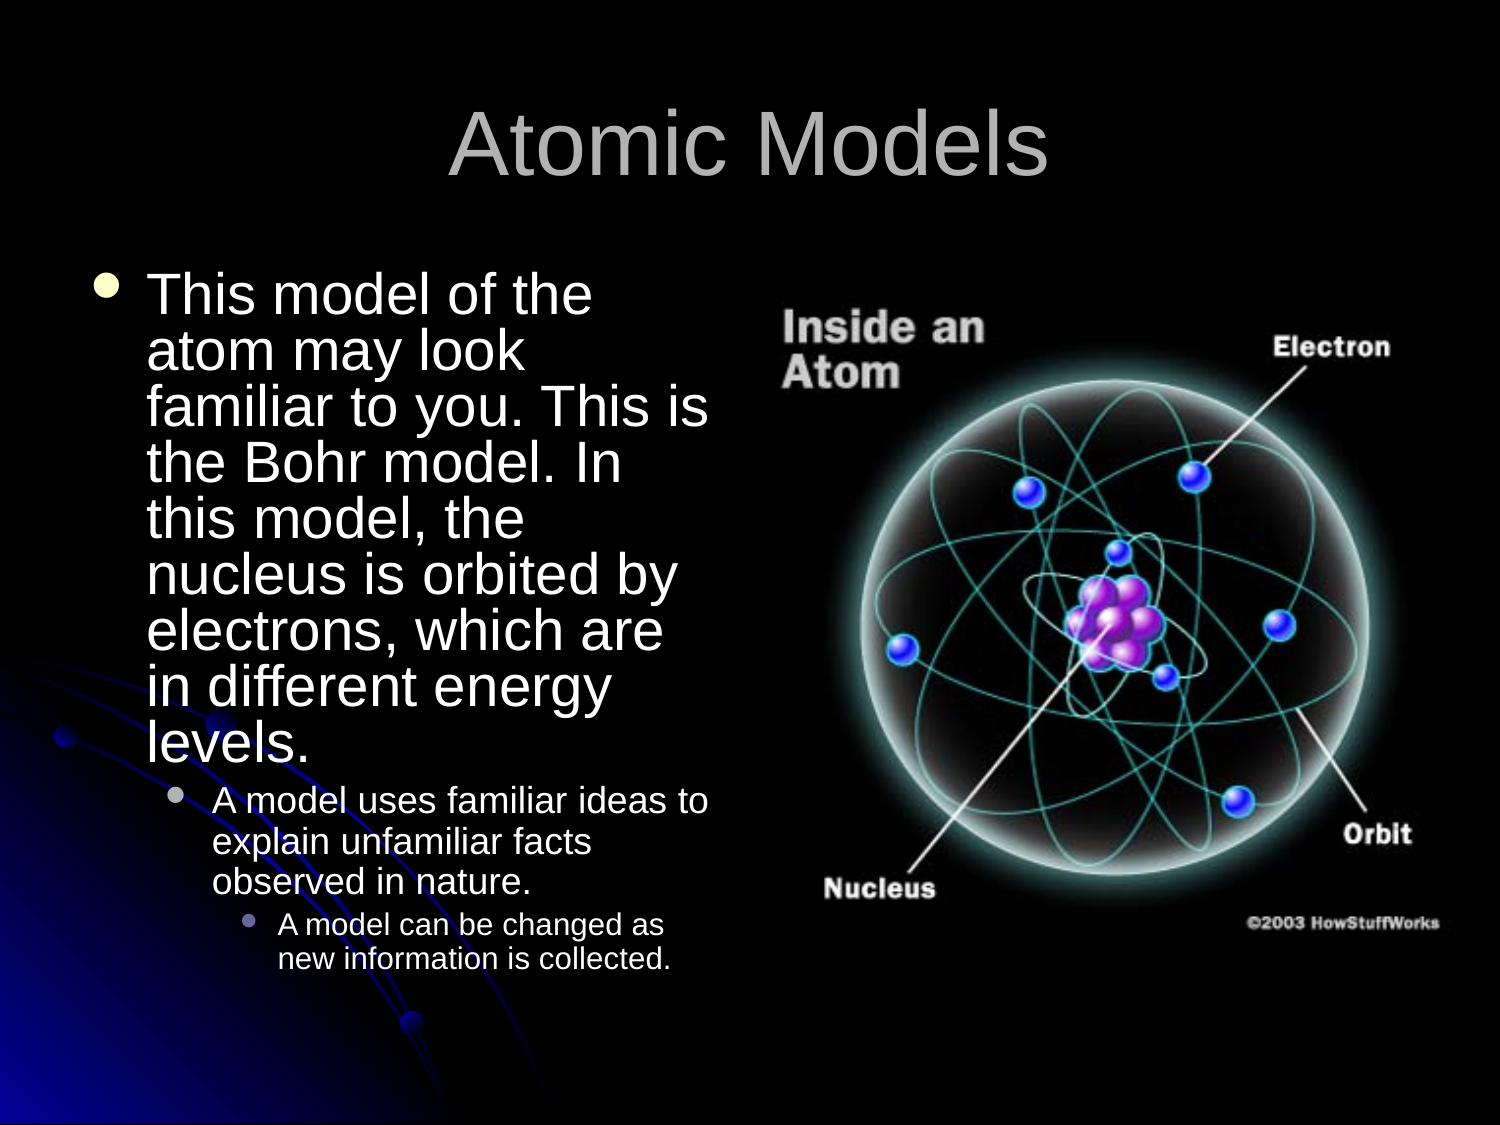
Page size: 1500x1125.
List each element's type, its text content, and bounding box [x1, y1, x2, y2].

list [762, 287, 1451, 938]
list This model of the atom may look familiar to you. This is the Bohr model. In this model, the nucleus is orbited by electrons, which are in different energy levels. A model uses familiar ideas to explain unfamiliar facts observed in nature. A model can be changed as new information is collected. [74, 262, 737, 1006]
title Atomic Models [74, 45, 1426, 233]
